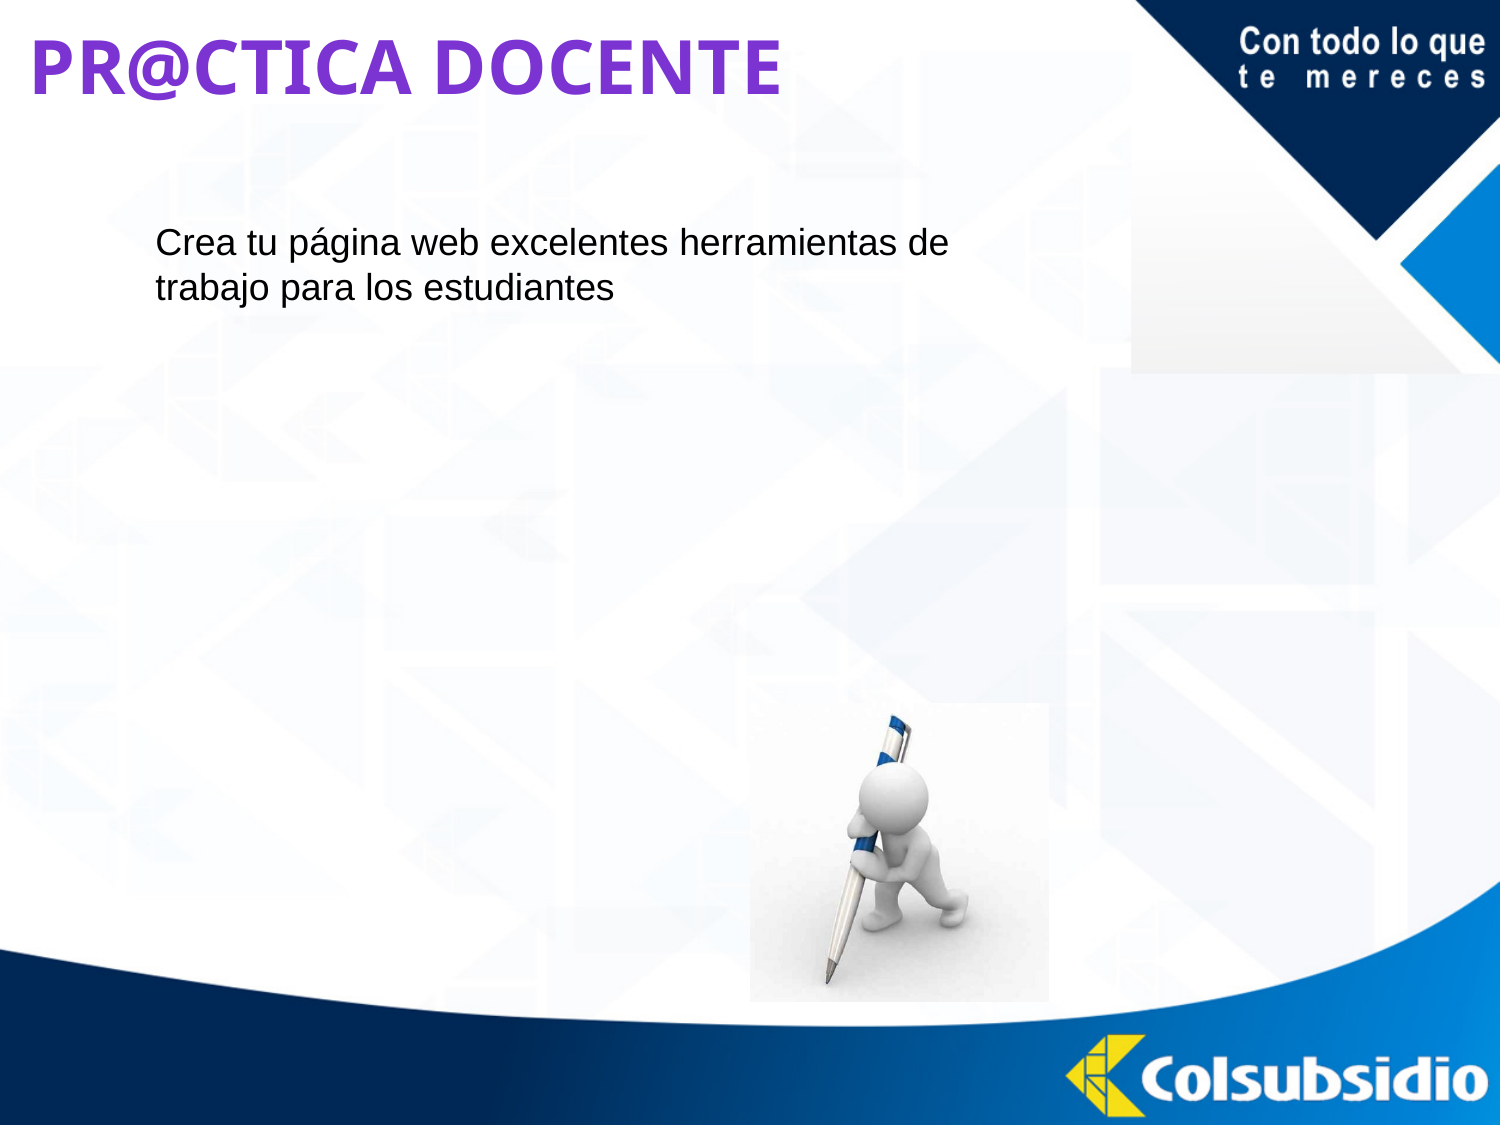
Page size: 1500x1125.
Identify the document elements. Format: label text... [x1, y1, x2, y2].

picture [0, 0, 1500, 1125]
text_box [206, 335, 1194, 770]
text_box Pr@ctica Docente [13, 11, 1196, 117]
text_box Crea tu página web excelentes herramientas de trabajo para los estudiantes [140, 210, 1067, 316]
